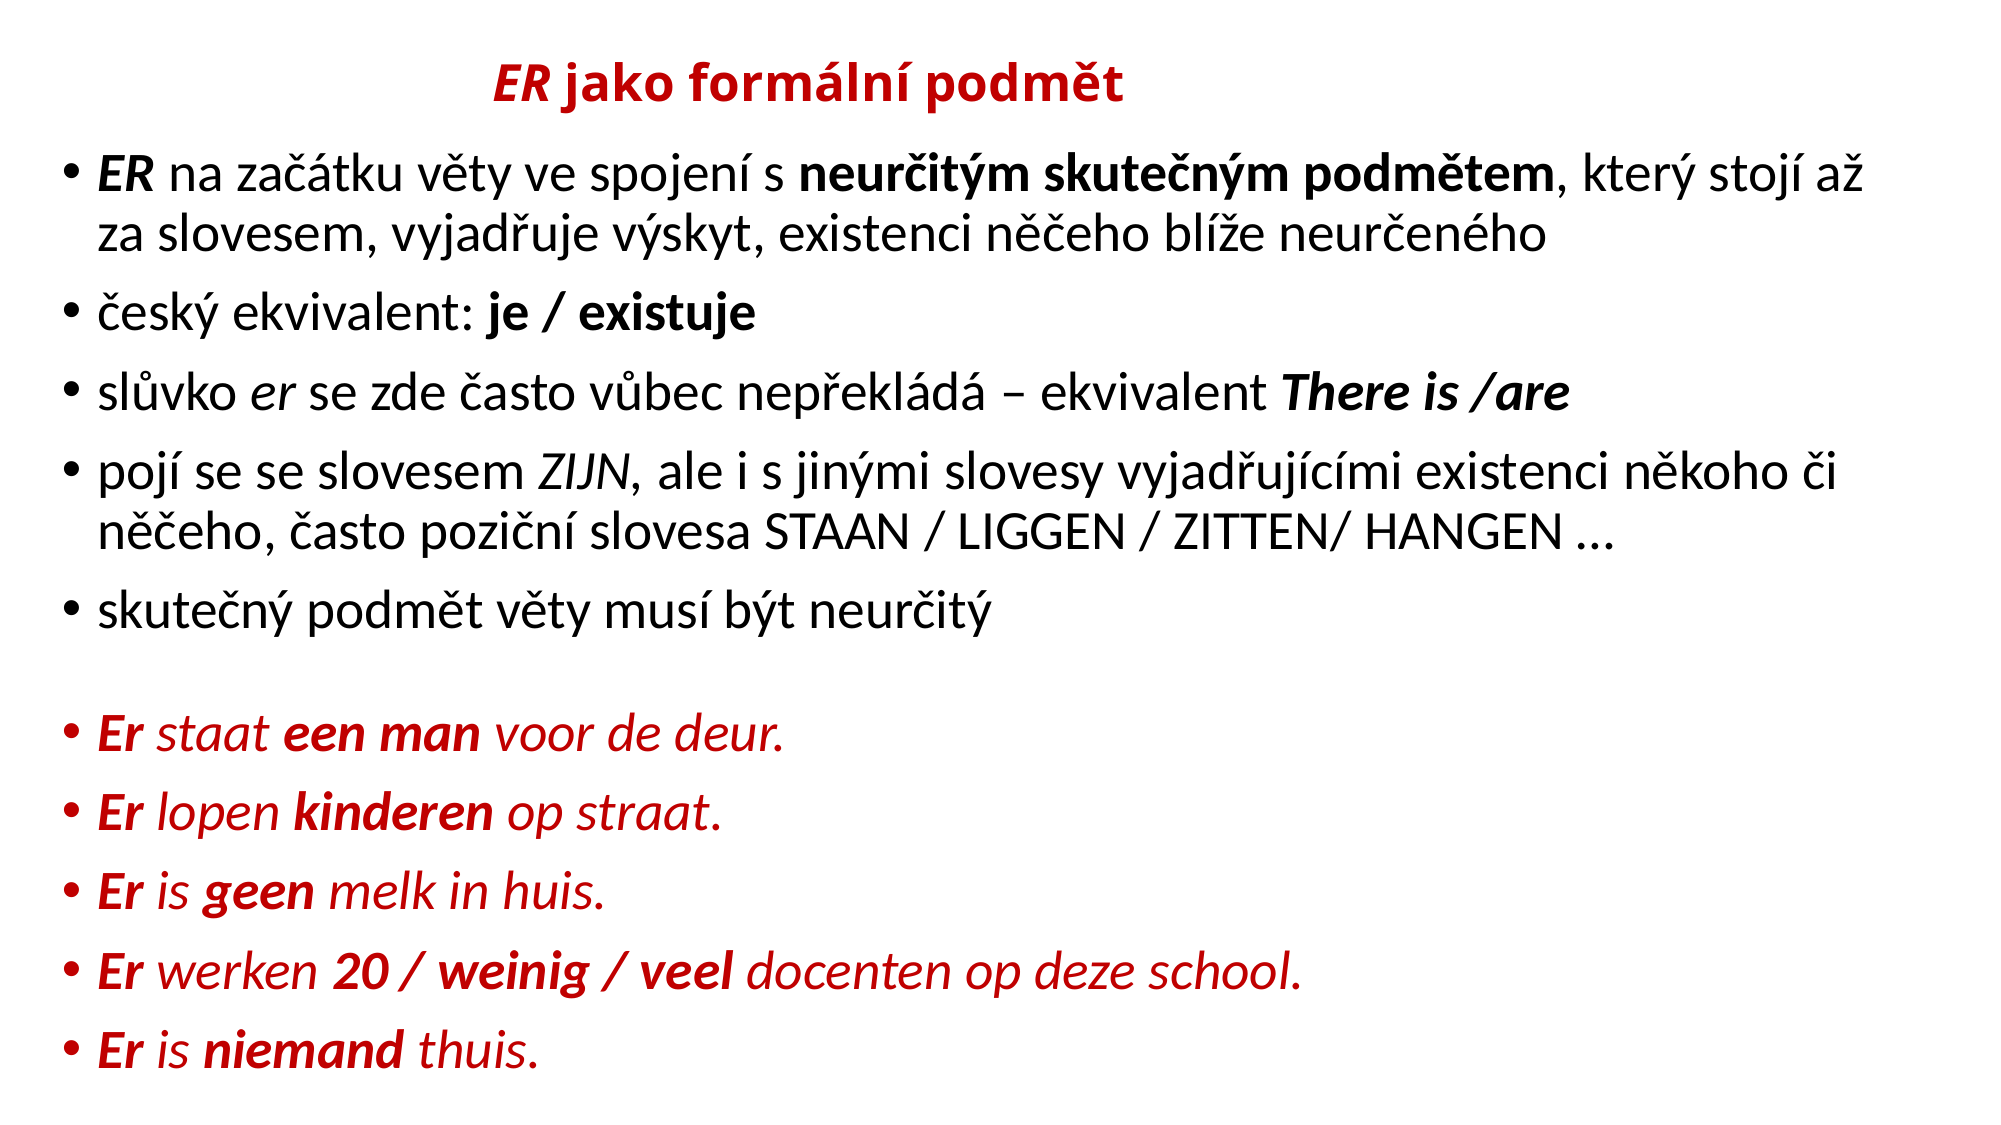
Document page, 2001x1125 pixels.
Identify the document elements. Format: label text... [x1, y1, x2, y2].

title ER jako formální podmět [477, 49, 1629, 136]
list ER na začátku věty ve spojení s neurčitým skutečným podmětem, který stojí až za slovesem, vyjadřuje výskyt, existenci něčeho blíže neurčeného český ekvivalent: je / existuje slůvko er se zde často vůbec nepřekládá – ekvivalent There is /are pojí se se slovesem ZIJN, ale i s jinými slovesy vyjadřujícími existenci někoho či něčeho, často poziční slovesa STAAN / LIGGEN / ZITTEN/ HANGEN … skutečný podmět věty musí být neurčitý Er staat een man voor de deur. Er lopen kinderen op straat. Er is geen melk in huis. Er werken 20 / weinig / veel docenten op deze school. Er is niemand thuis. [46, 136, 1905, 1094]
